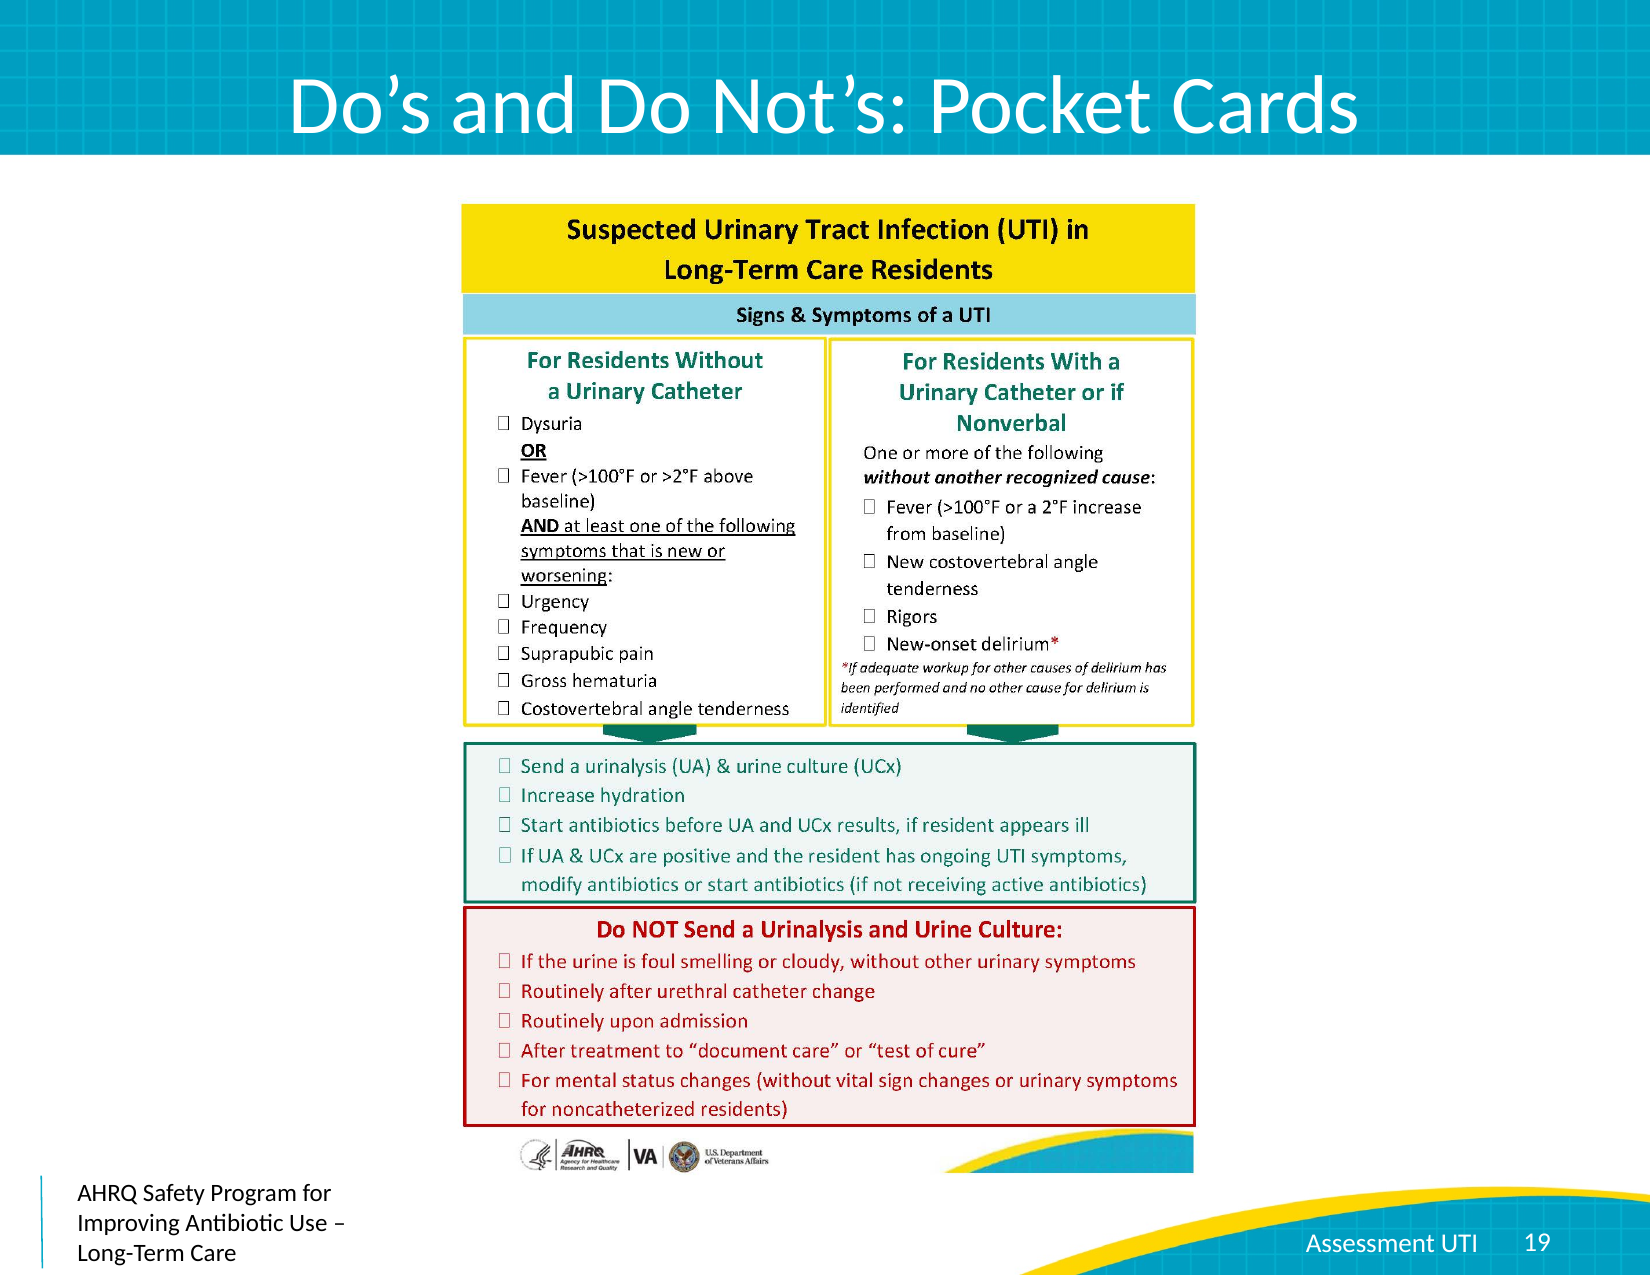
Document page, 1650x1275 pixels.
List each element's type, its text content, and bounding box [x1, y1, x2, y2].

title Do’s and Do Not’s: Pocket Cards [82, 51, 1568, 150]
picture [0, 0, 1650, 1275]
slide_number 19 [1487, 1207, 1568, 1275]
